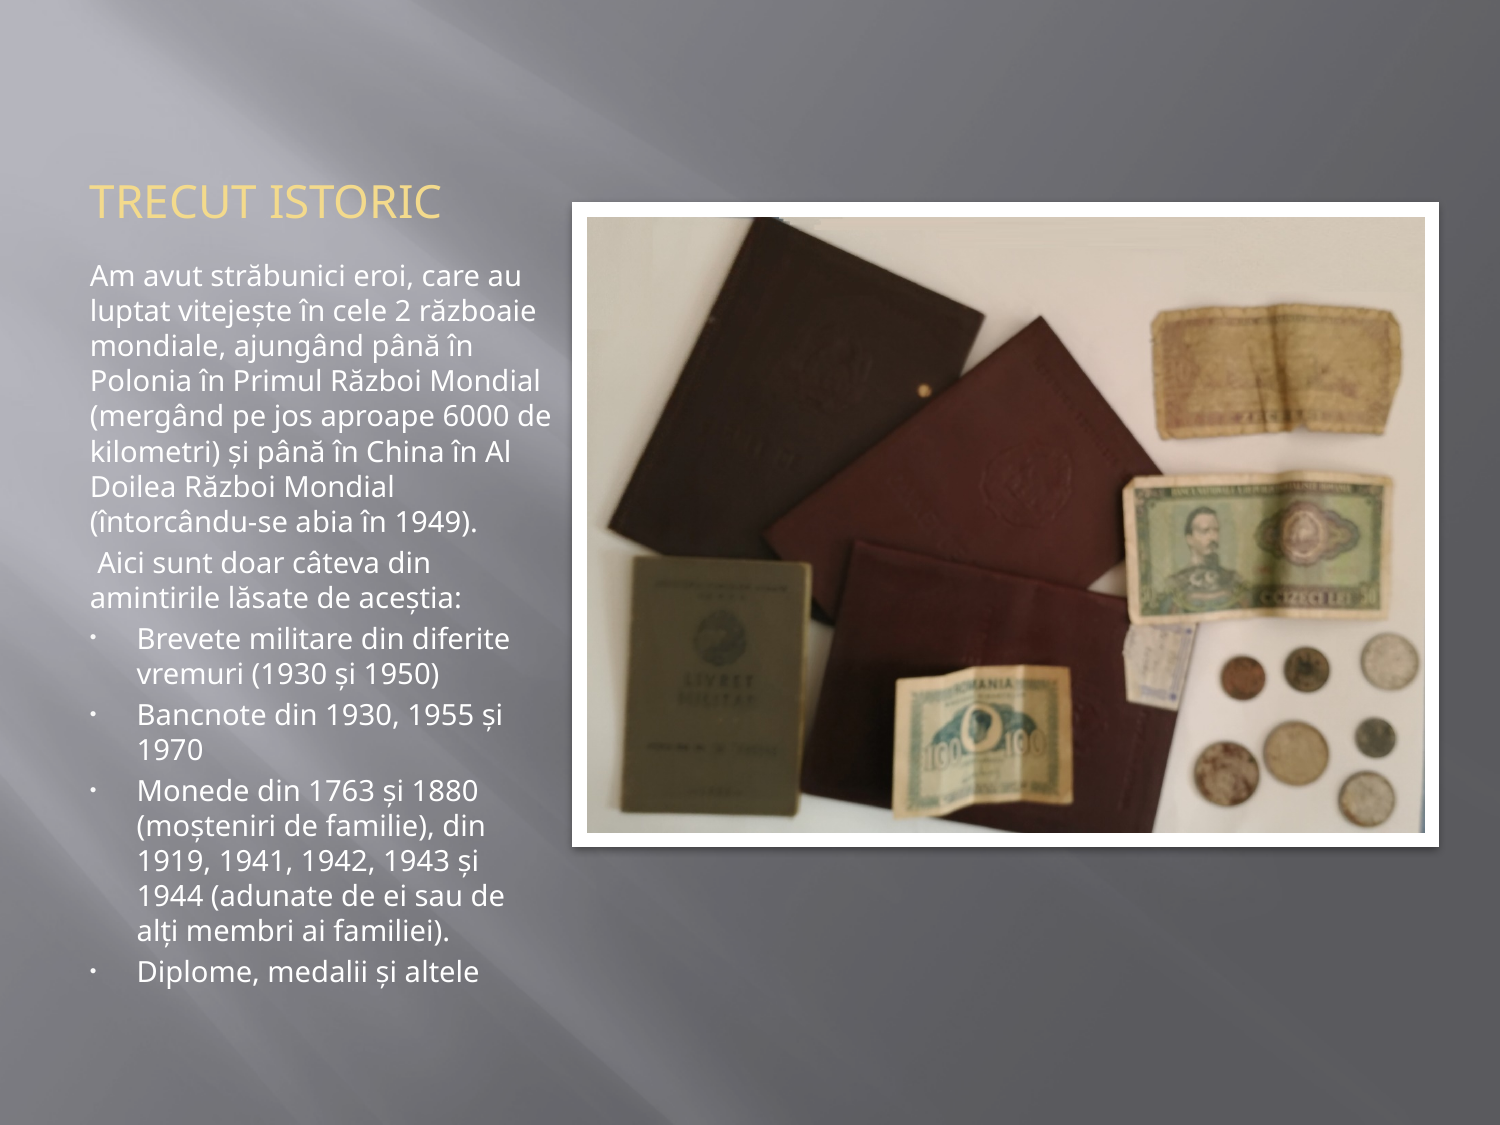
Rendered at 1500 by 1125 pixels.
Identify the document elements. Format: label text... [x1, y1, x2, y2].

list Am avut străbunici eroi, care au luptat vitejește în cele 2 războaie mondiale, ajungând până în Polonia în Primul Război Mondial (mergând pe jos aproape 6000 de kilometri) și până în China în Al Doilea Război Mondial (întorcându-se abia în 1949). Aici sunt doar câteva din amintirile lăsate de aceștia: Brevete militare din diferite vremuri (1930 și 1950) Bancnote din 1930, 1955 și 1970 Monede din 1763 și 1880 (moșteniri de familie), din 1919, 1941, 1942, 1943 și 1944 (adunate de ei sau de alți membri ai familiei). Diplome, medalii și altele [75, 249, 569, 1005]
title TRECUT ISTORIC [75, 44, 569, 236]
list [586, 216, 1425, 833]
